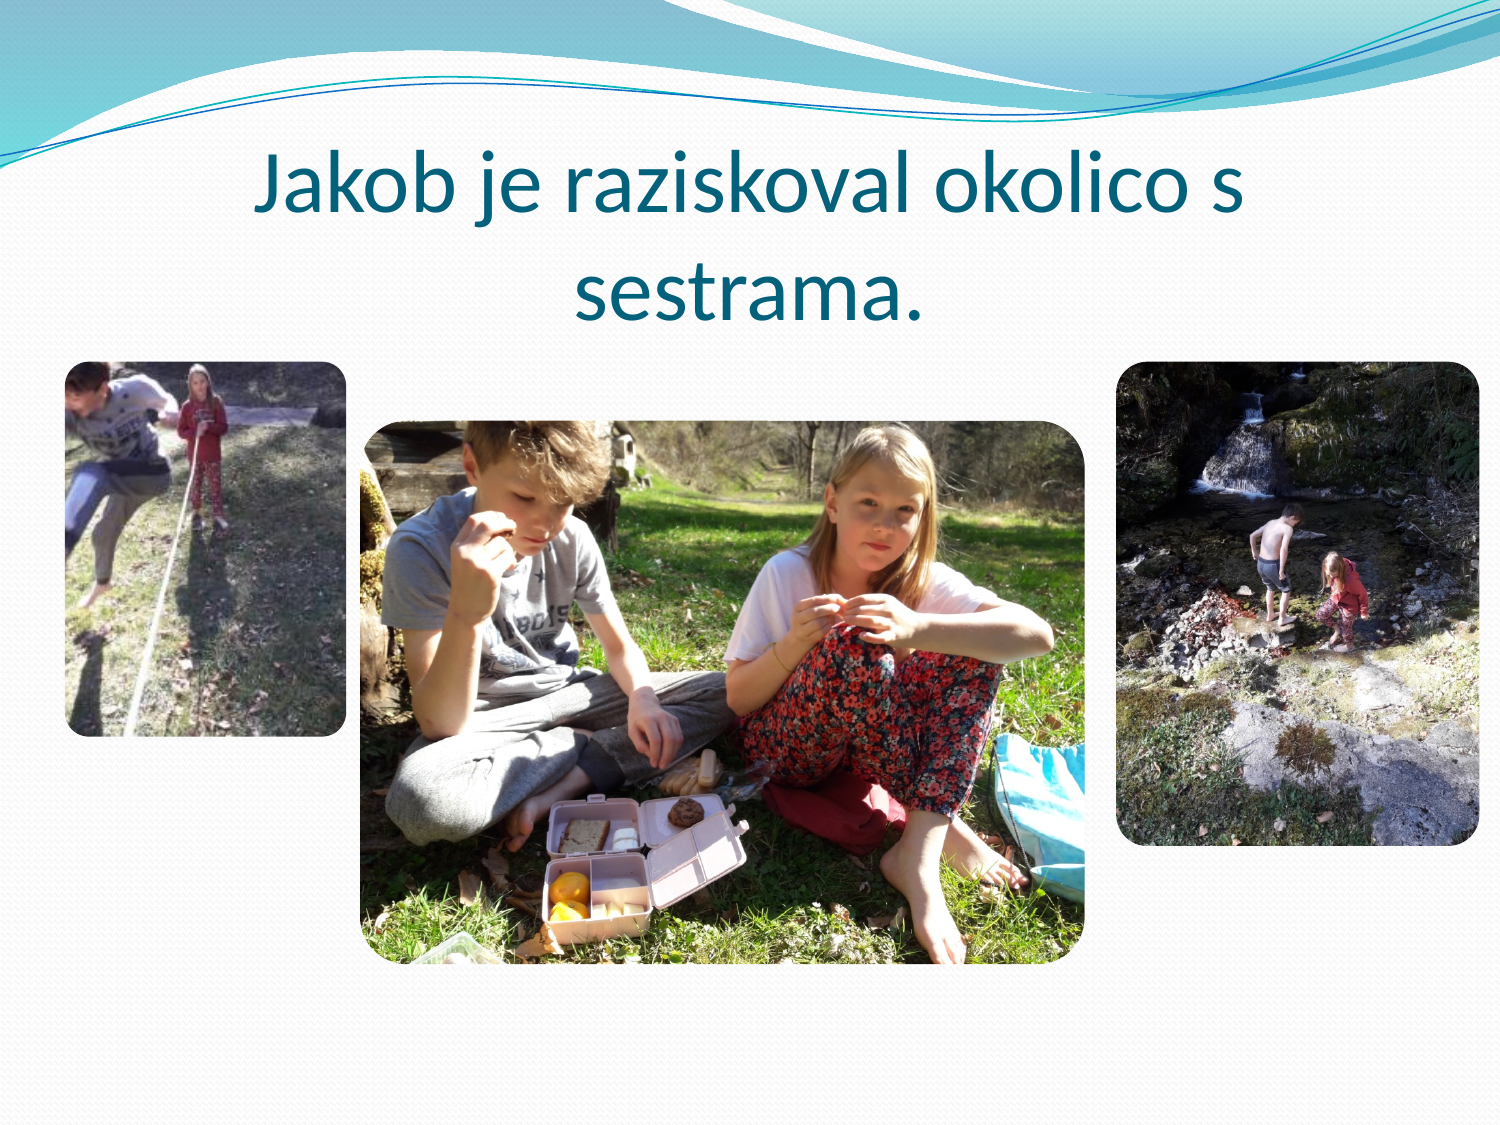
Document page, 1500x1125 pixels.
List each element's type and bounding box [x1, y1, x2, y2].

list [64, 361, 347, 737]
text_box [25, 0, 1495, 573]
picture [1055, 361, 1500, 786]
list [359, 420, 1085, 965]
picture [1116, 797, 1480, 846]
